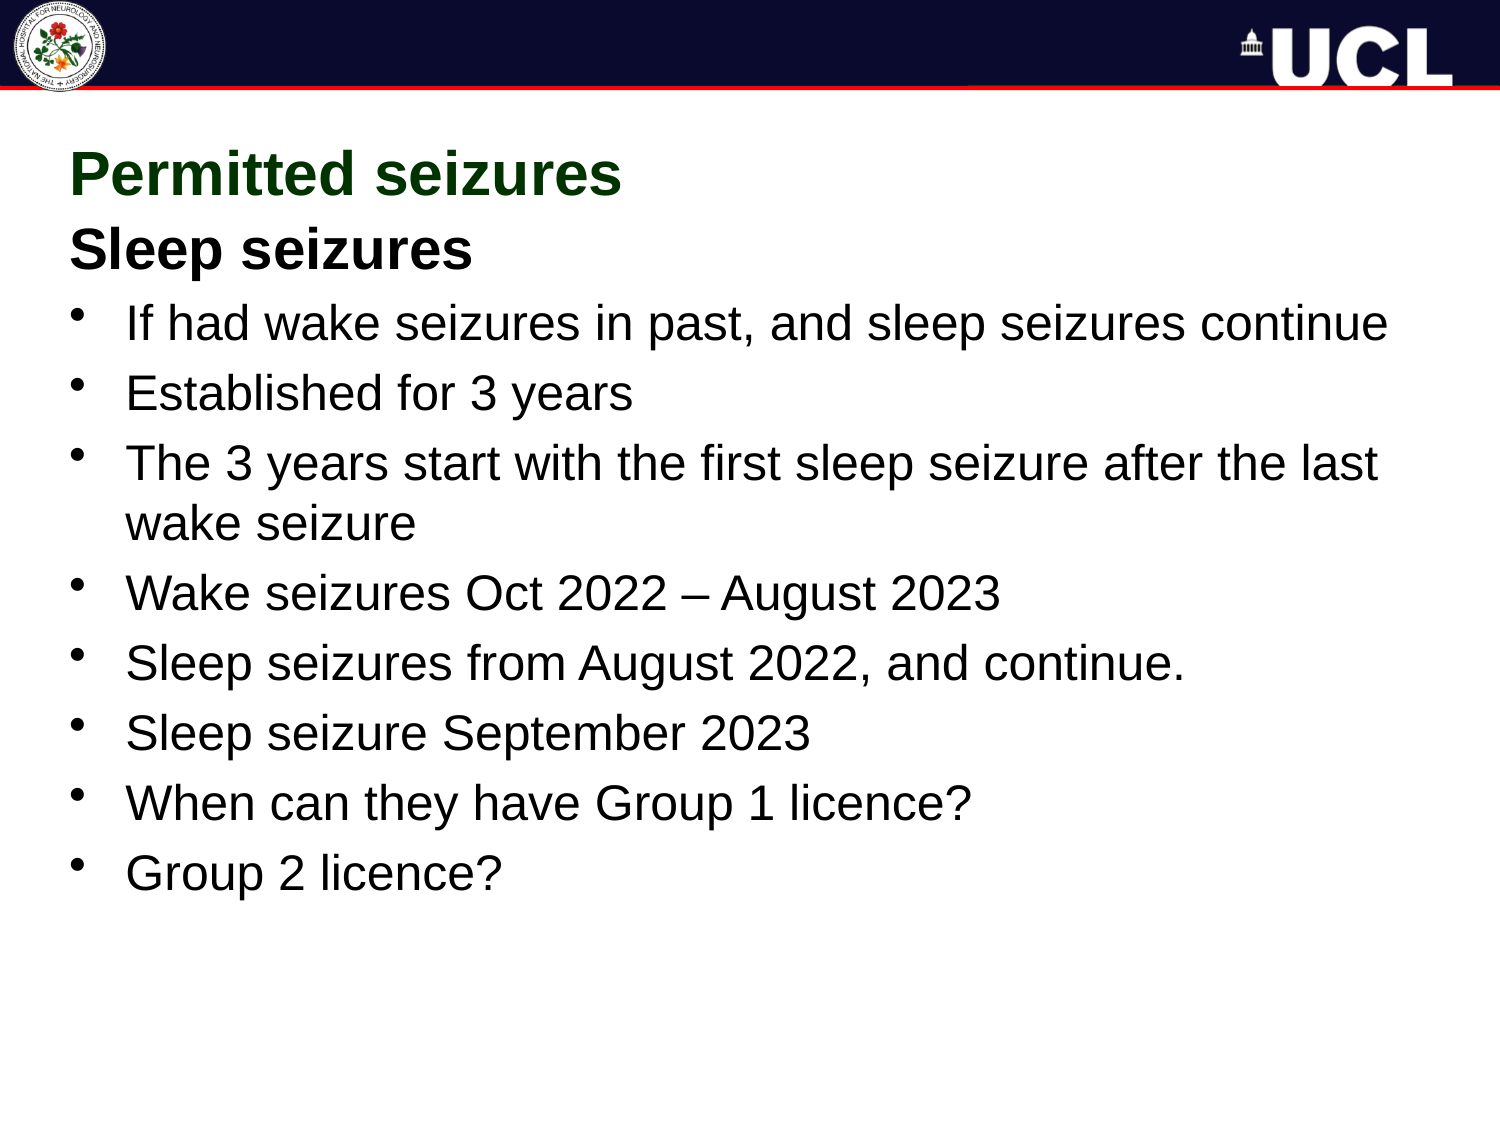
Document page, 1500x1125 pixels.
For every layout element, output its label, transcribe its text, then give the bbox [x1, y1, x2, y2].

picture [0, 0, 1500, 96]
title Permitted seizures [53, 125, 1448, 203]
list Sleep seizures If had wake seizures in past, and sleep seizures continue Established for 3 years The 3 years start with the first sleep seizure after the last wake seizure Wake seizures Oct 2022 – August 2023 Sleep seizures from August 2022, and continue. Sleep seizure September 2023 When can they have Group 1 licence? Group 2 licence? [53, 203, 1448, 972]
